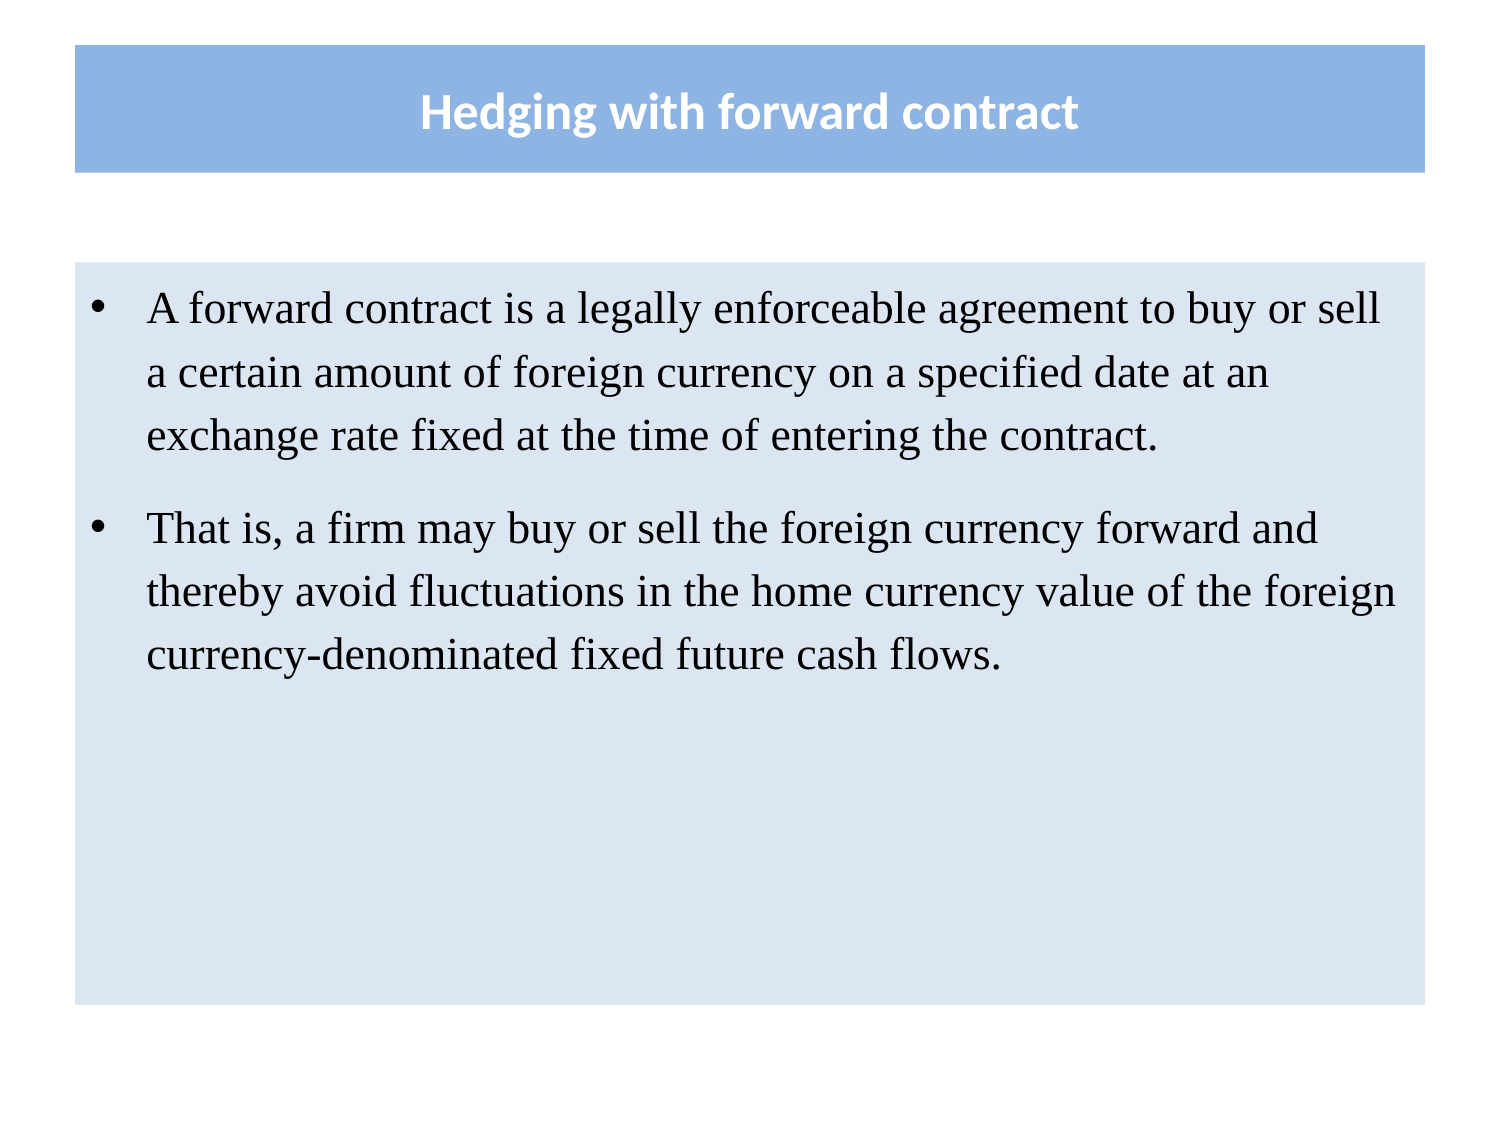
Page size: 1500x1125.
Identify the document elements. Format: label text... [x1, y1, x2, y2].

list A forward contract is a legally enforceable agreement to buy or sell a certain amount of foreign currency on a specified date at an exchange rate fixed at the time of entering the contract. That is, a firm may buy or sell the foreign currency forward and thereby avoid fluctuations in the home currency value of the foreign currency-denominated fixed future cash flows. [75, 262, 1425, 1005]
title Hedging with forward contract [75, 45, 1425, 173]
